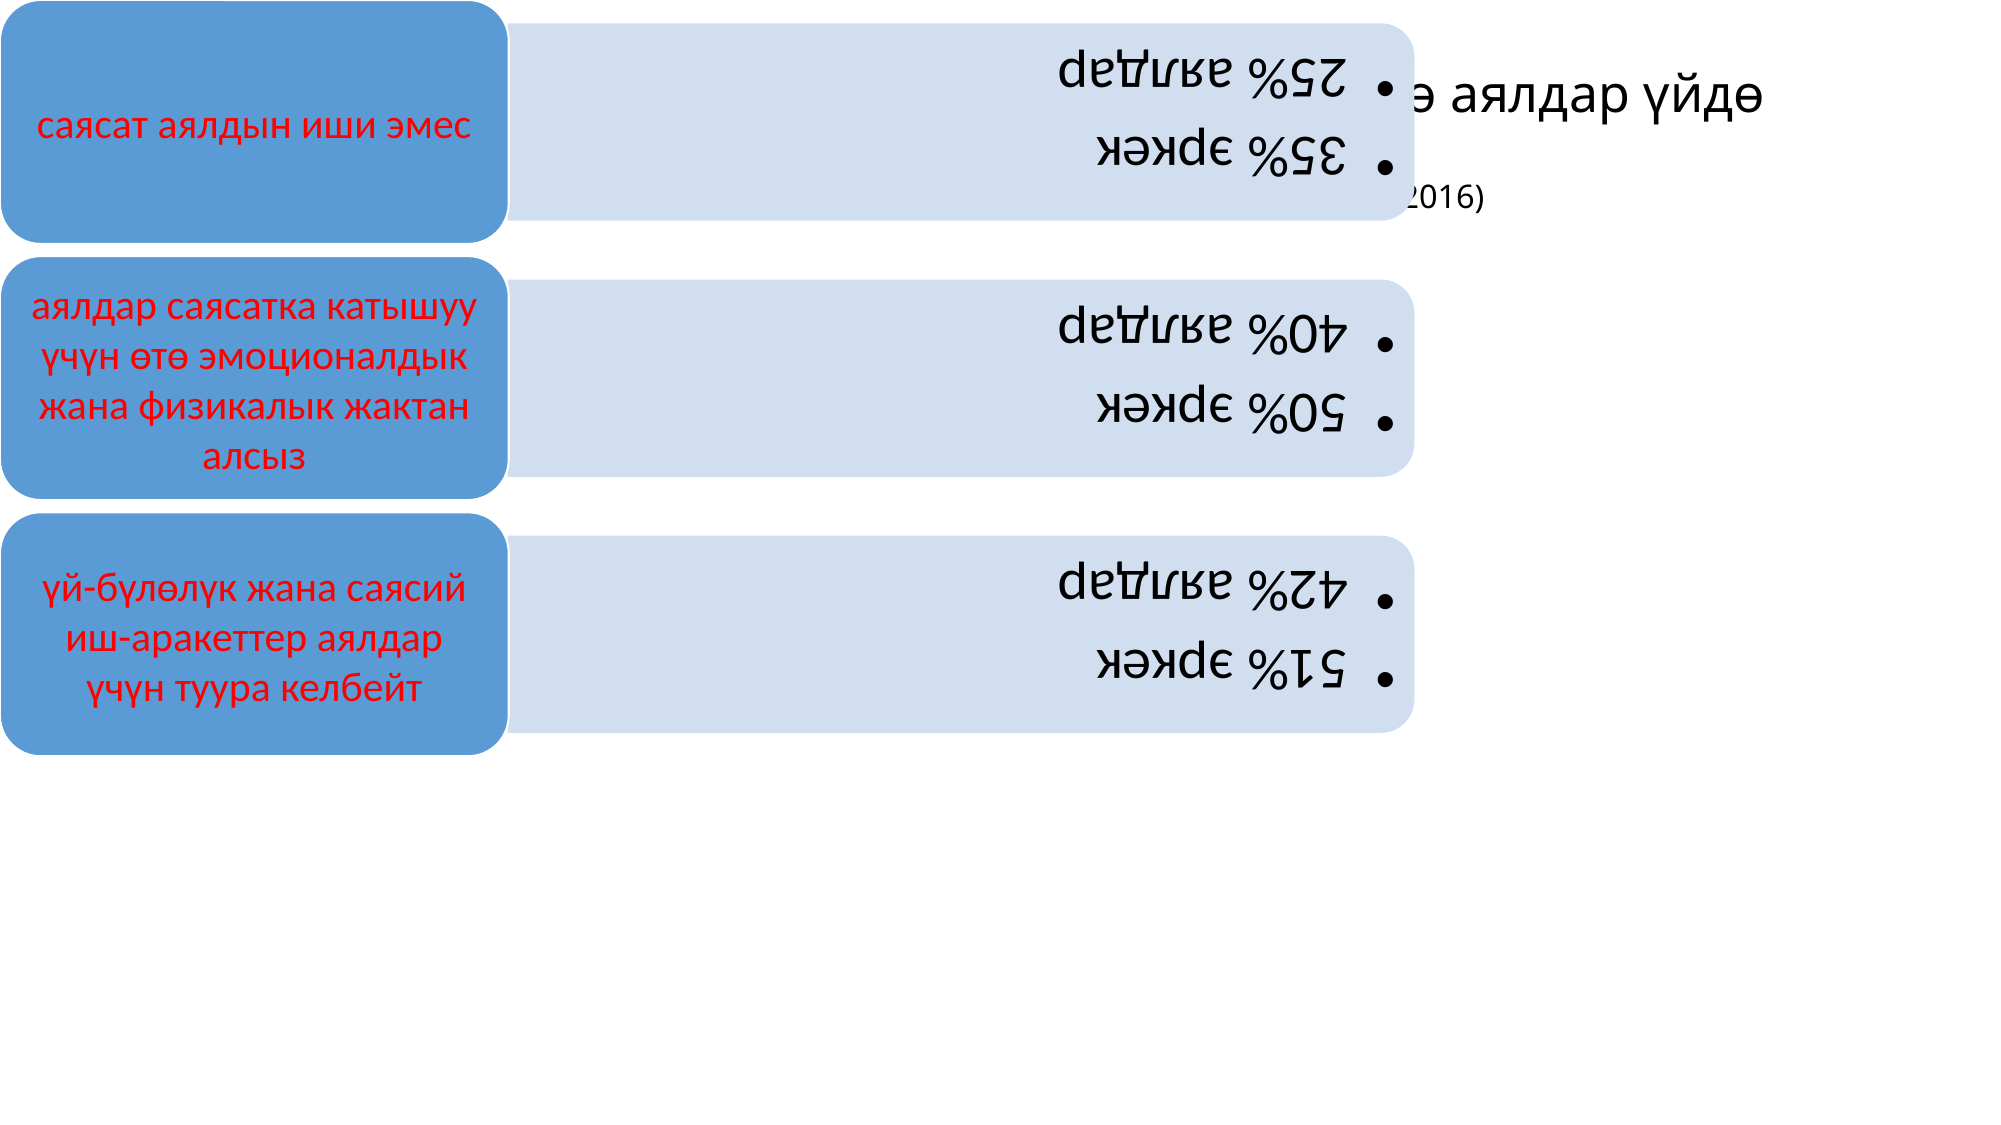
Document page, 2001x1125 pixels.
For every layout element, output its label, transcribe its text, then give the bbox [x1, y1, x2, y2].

title Эркектер да, аялдар да саясатка кирүүдөн көрө аялдар үйдө отурган жакшы деп эсептешет ( Коомду кабылдоодо “Гендер" улуттук сурамжылоосу” 2016) [506, 59, 1863, 223]
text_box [343, 250, 1757, 1007]
